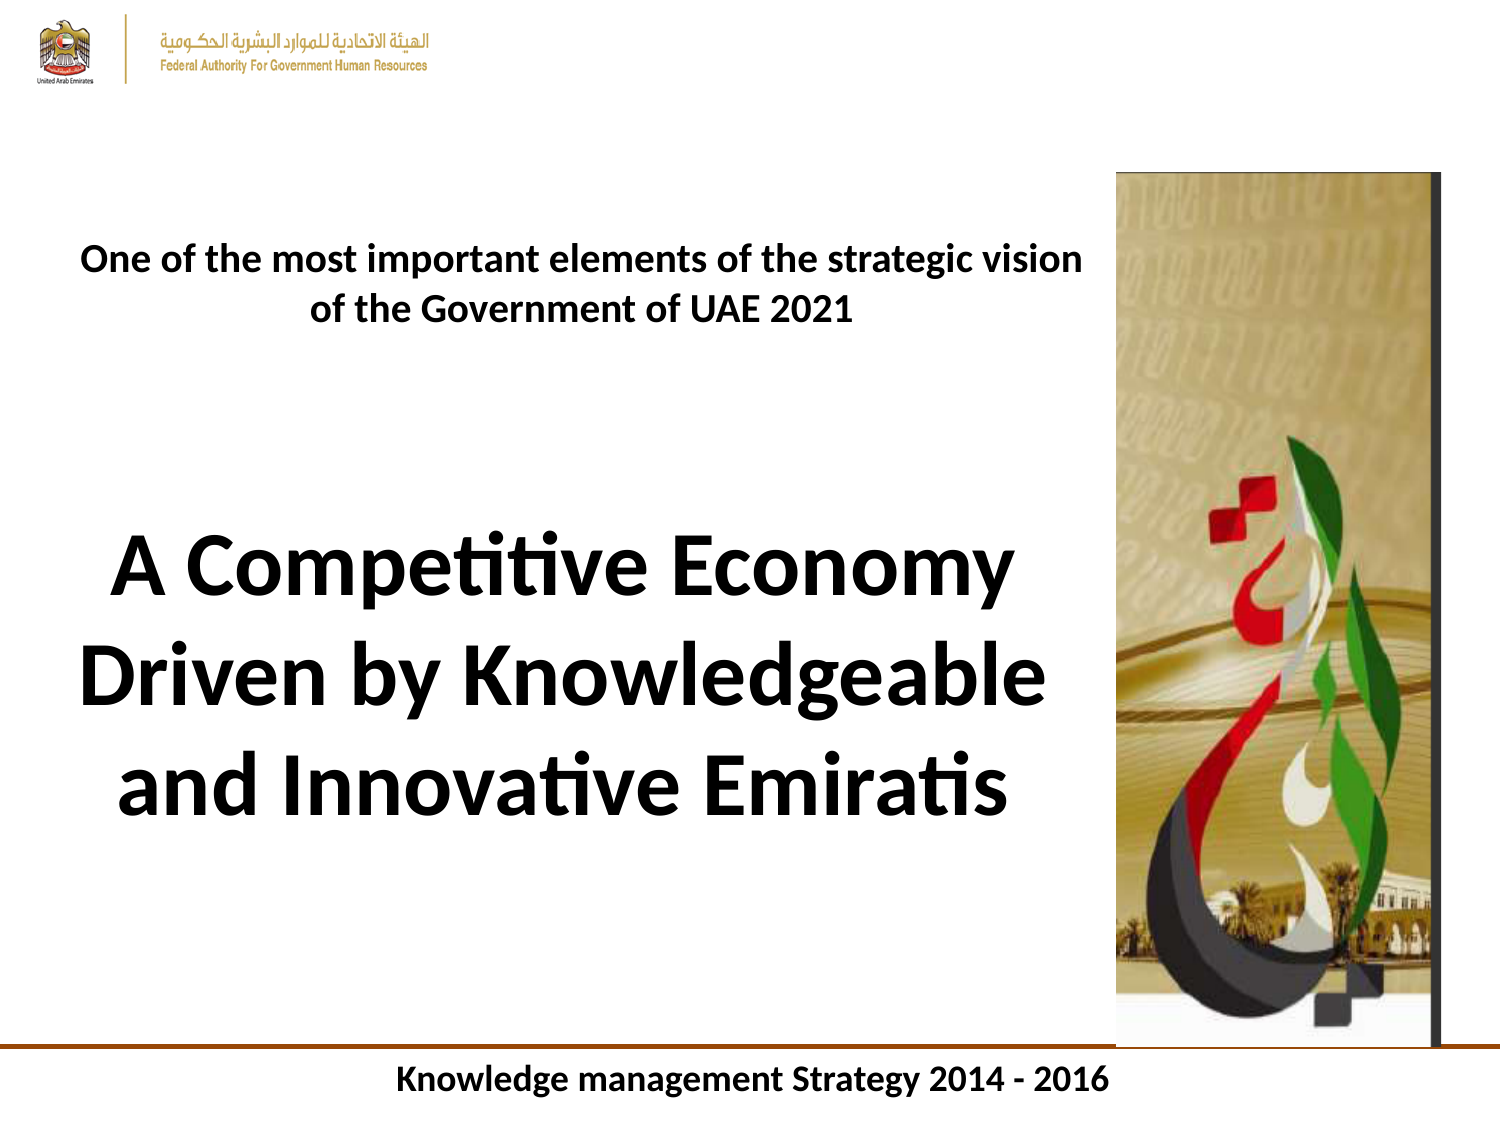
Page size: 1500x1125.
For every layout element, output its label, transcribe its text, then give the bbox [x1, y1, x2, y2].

picture [1115, 172, 1442, 1047]
title One of the most important elements of the strategic vision of the Government of UAE 2021 [48, 223, 1110, 339]
text_box A Competitive Economy Driven by Knowledgeable and Innovative Emiratis [29, 562, 1098, 775]
picture [0, 0, 466, 99]
